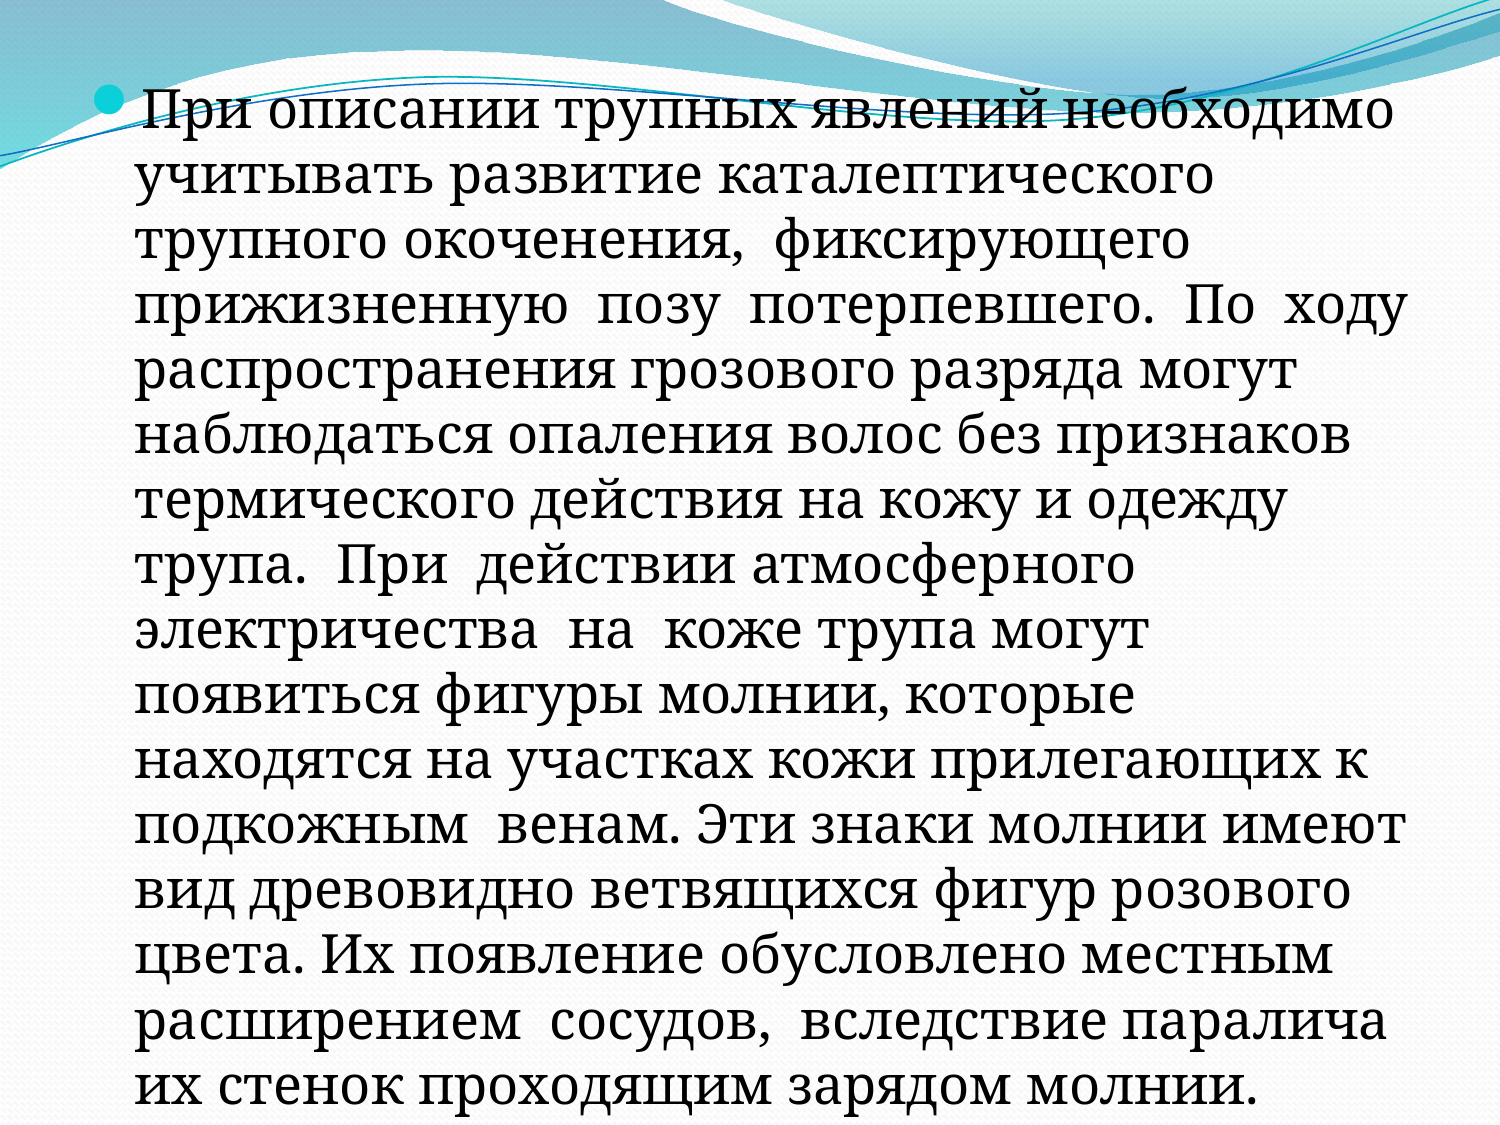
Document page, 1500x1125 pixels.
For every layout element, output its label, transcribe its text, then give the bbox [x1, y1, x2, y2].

list При описании трупных явлений необходимо учитывать развитие каталептического трупного окоченения, фиксирующего прижизненную позу потерпевшего. По ходу распространения грозового разряда могут наблюдаться опаления волос без признаков термического действия на кожу и одежду трупа. При действии атмосферного электричества на коже трупа могут появиться фигуры молнии, которые находятся на участках кожи прилегающих к подкожным венам. Эти знаки молнии имеют вид древовидно ветвящихся фигур розового цвета. Их появление обусловлено местным расширением сосудов, вследствие паралича их стенок проходящим зарядом молнии. [75, 66, 1425, 1125]
